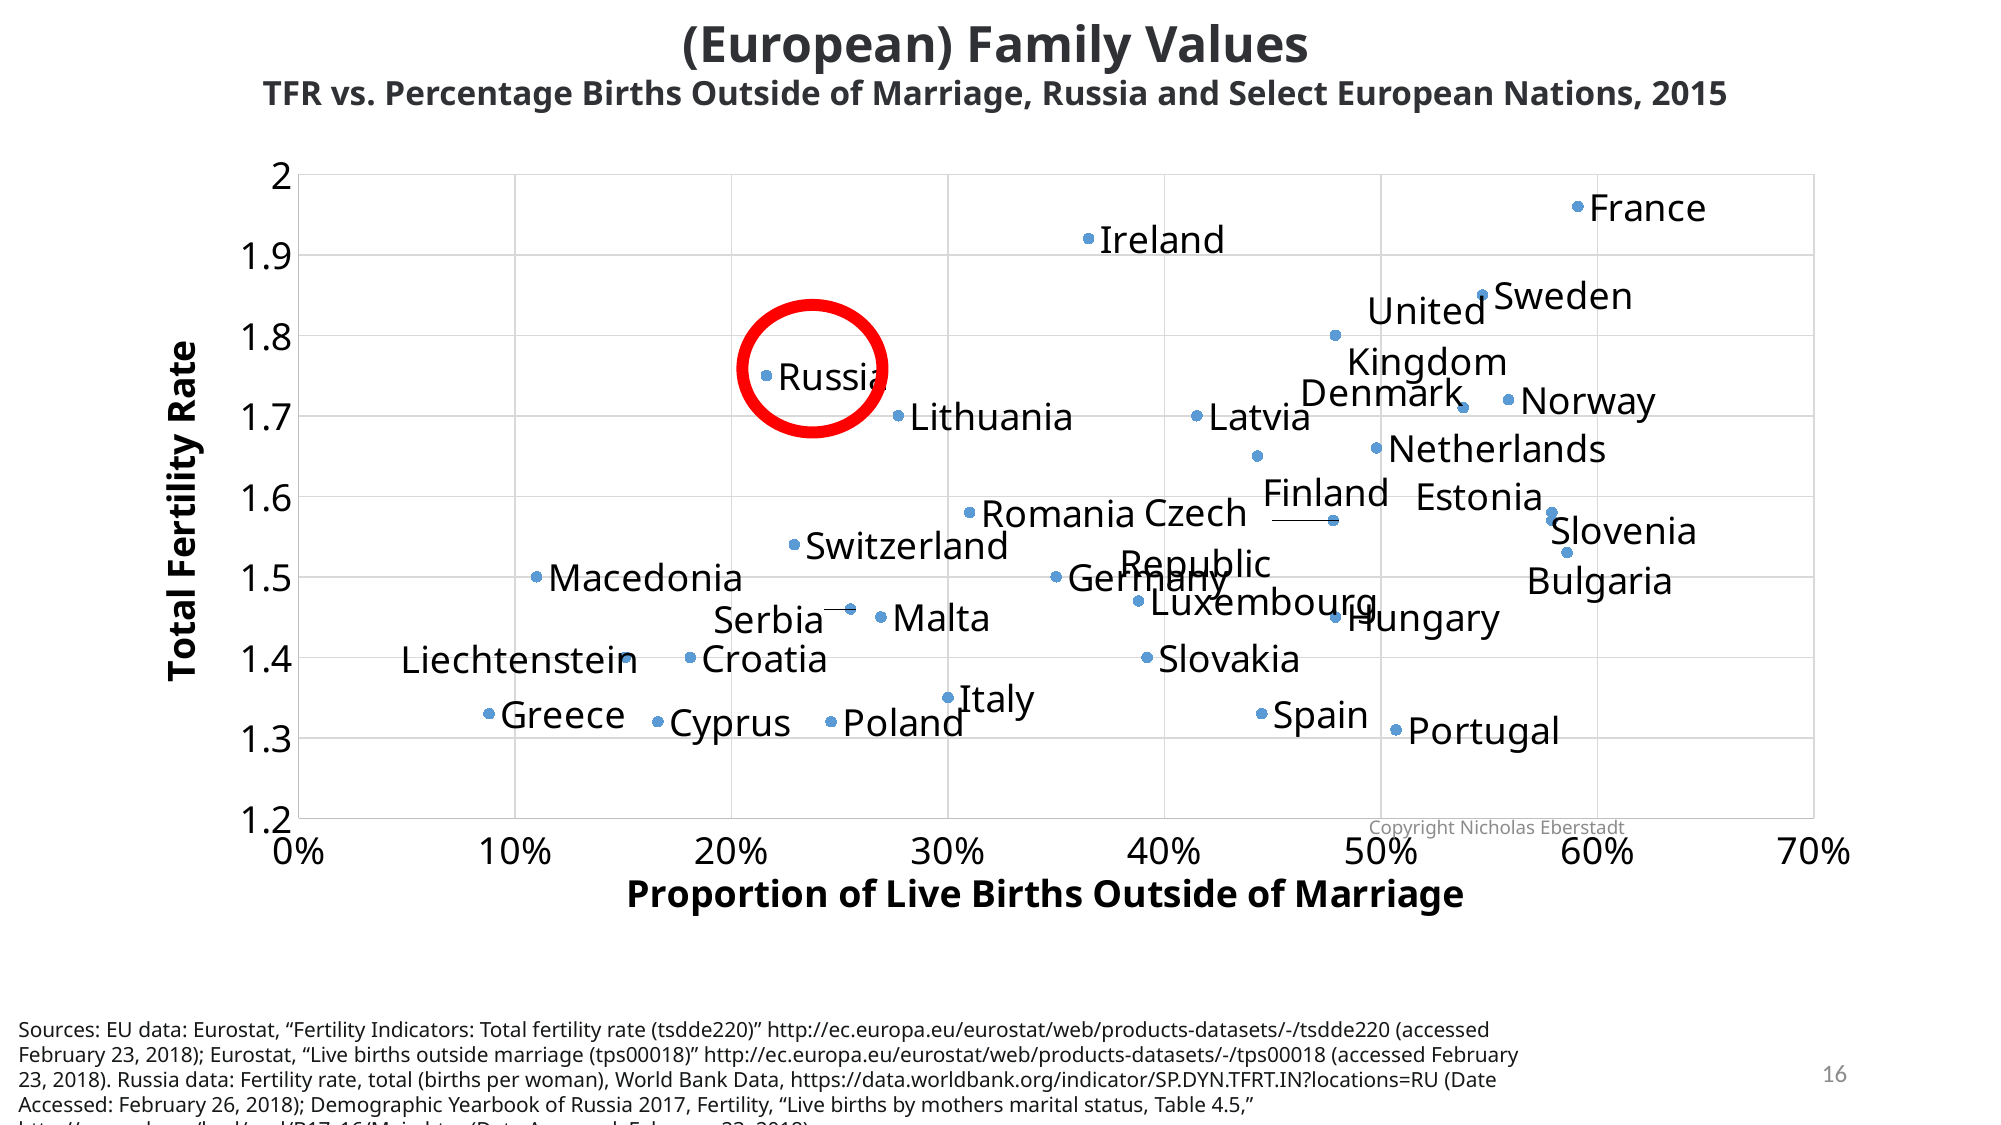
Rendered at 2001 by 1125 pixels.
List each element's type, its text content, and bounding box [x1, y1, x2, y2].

text_box (European) Family Values TFR vs. Percentage Births Outside of Marriage, Russia and Select European Nations, 2015 [142, 4, 1850, 120]
chart [142, 148, 1881, 930]
text_box Sources: EU data: Eurostat, “Fertility Indicators: Total fertility rate (tsdde220)” http://ec.europa.eu/eurostat/web/products-datasets/-/tsdde220 (accessed February 23, 2018); Eurostat, “Live births outside marriage (tps00018)” http://ec.europa.eu/eurostat/web/products-datasets/-/tps00018 (accessed February 23, 2018). Russia data: Fertility rate, total (births per woman), World Bank Data, https://data.worldbank.org/indicator/SP.DYN.TFRT.IN?locations=RU (Date Accessed: February 26, 2018); Demographic Yearbook of Russia 2017, Fertility, “Live births by mothers marital status, Table 4.5,” http://www.gks.ru/bgd/regl/B17_16/Main.htm (Date Accessed: February 23, 2018). [3, 1008, 1566, 1125]
slide_number 16 [1566, 1042, 1863, 1103]
